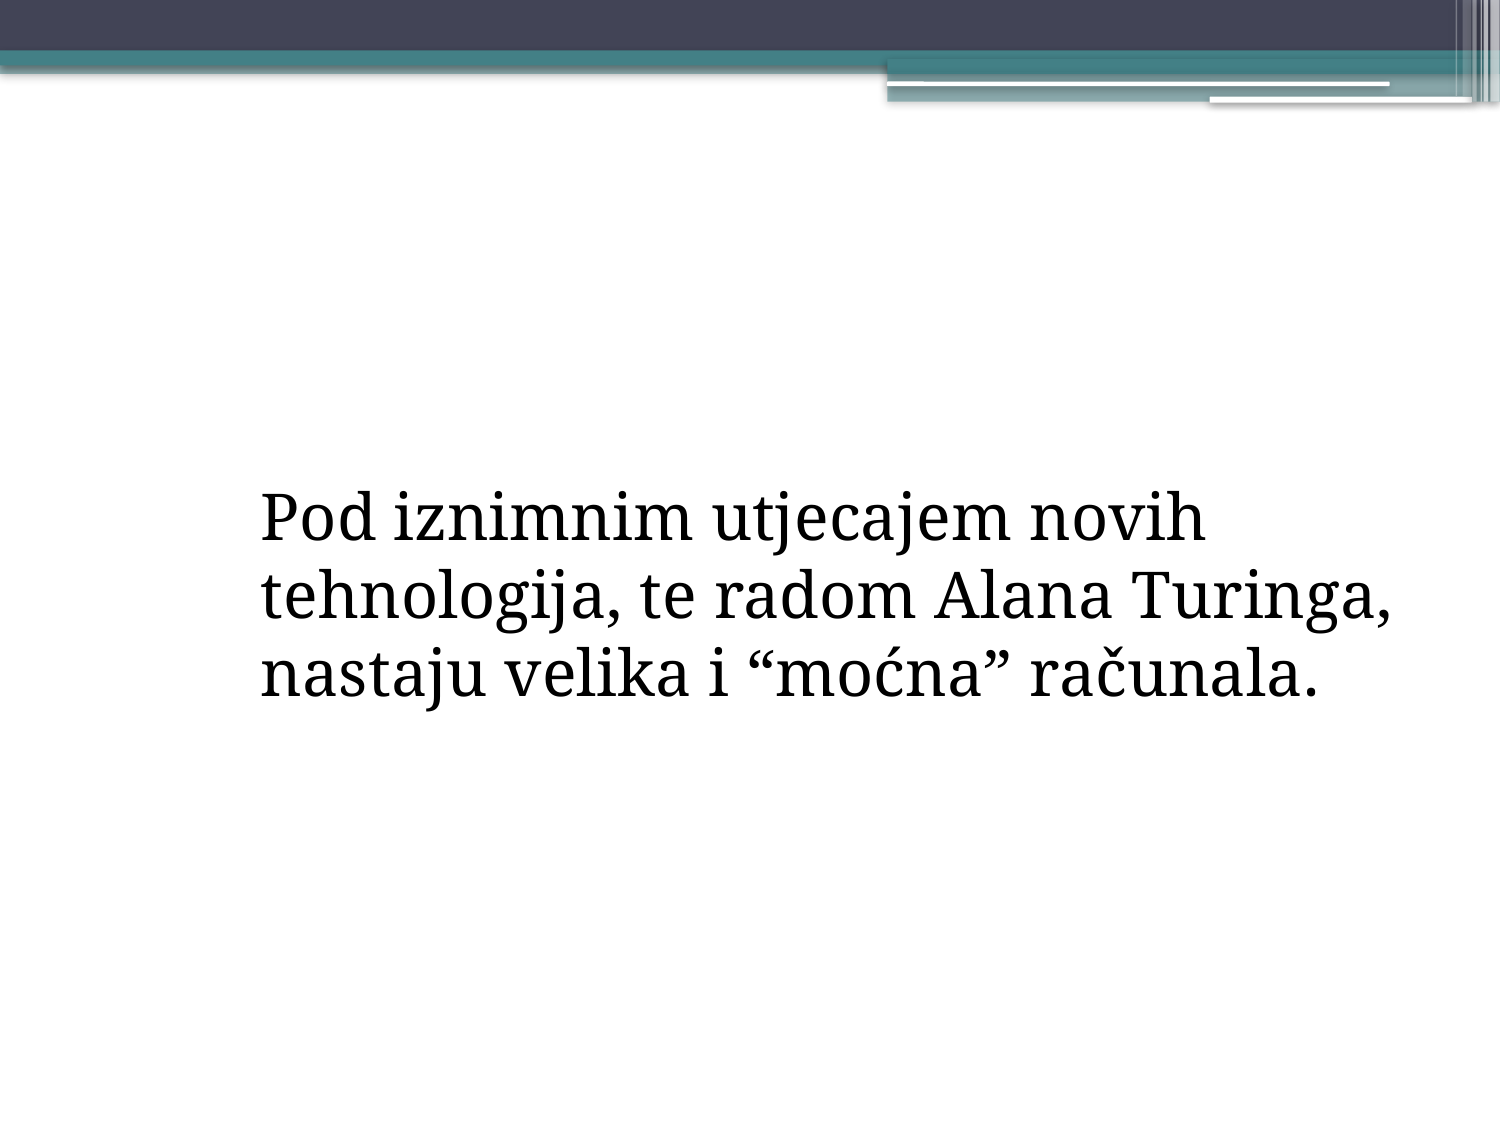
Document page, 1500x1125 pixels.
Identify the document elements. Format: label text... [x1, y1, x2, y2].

list Pod iznimnim utjecajem novih tehnologija, te radom Alana Turinga, nastaju velika i “moćna” računala. [246, 468, 1425, 739]
